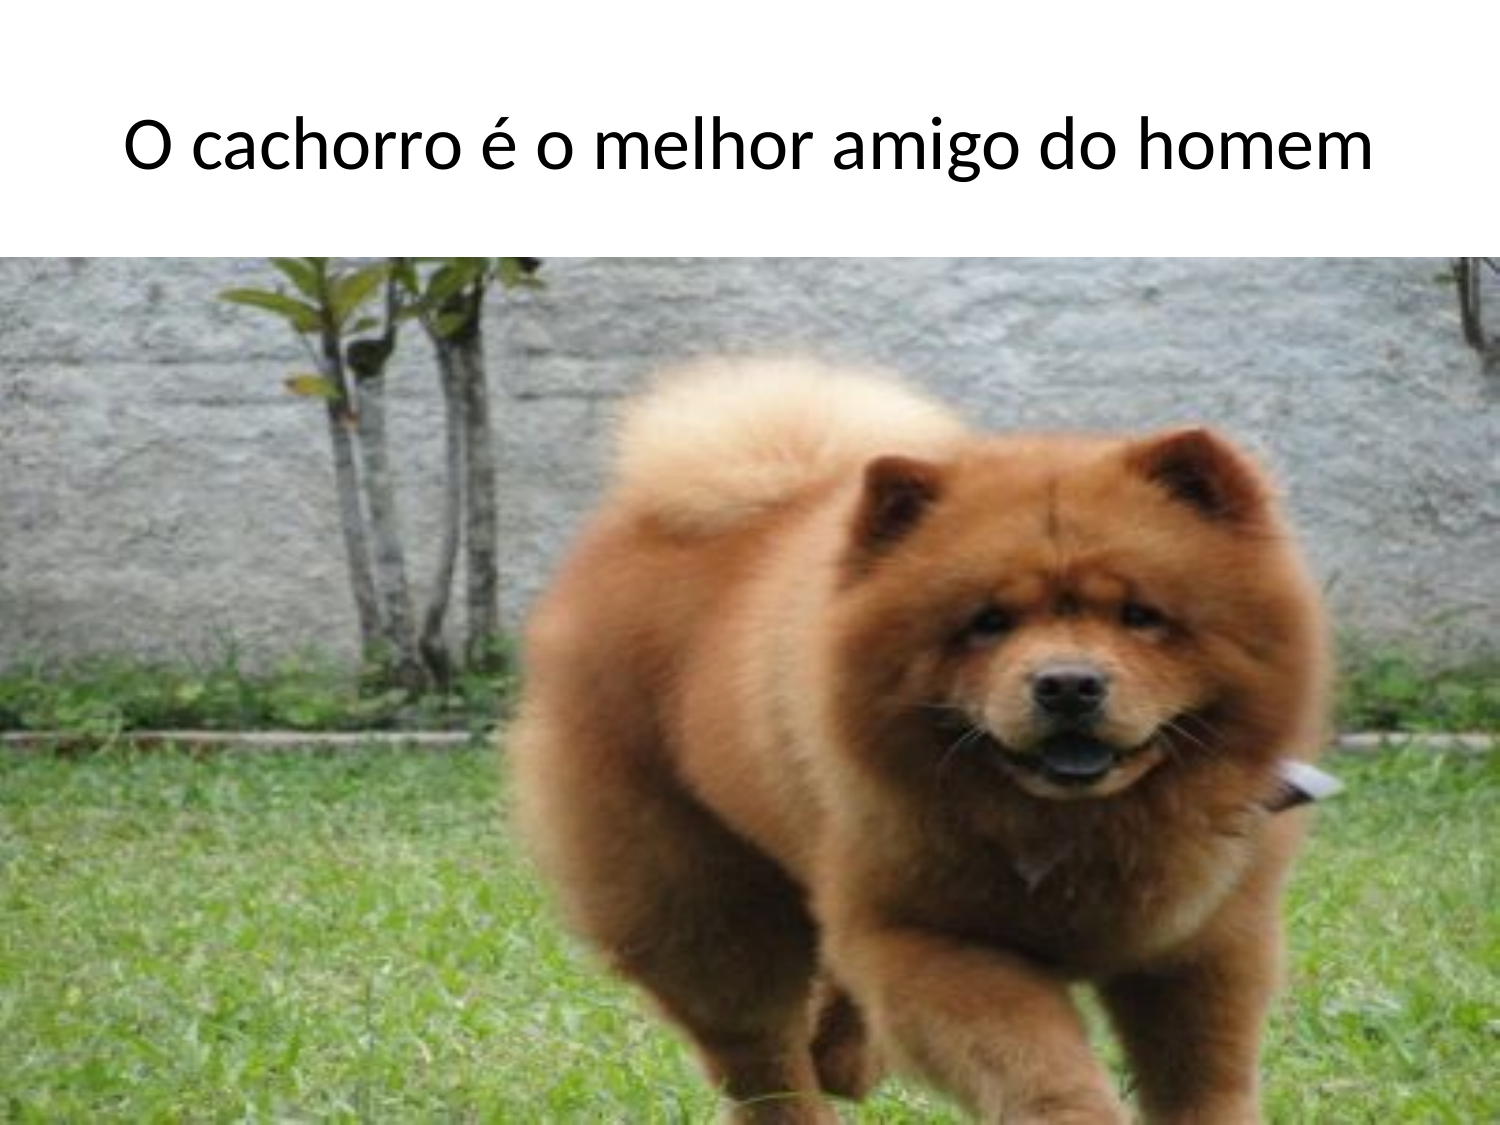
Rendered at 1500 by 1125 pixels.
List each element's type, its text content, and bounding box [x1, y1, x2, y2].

title O cachorro é o melhor amigo do homem [75, 45, 1425, 233]
picture [0, 257, 1500, 1125]
